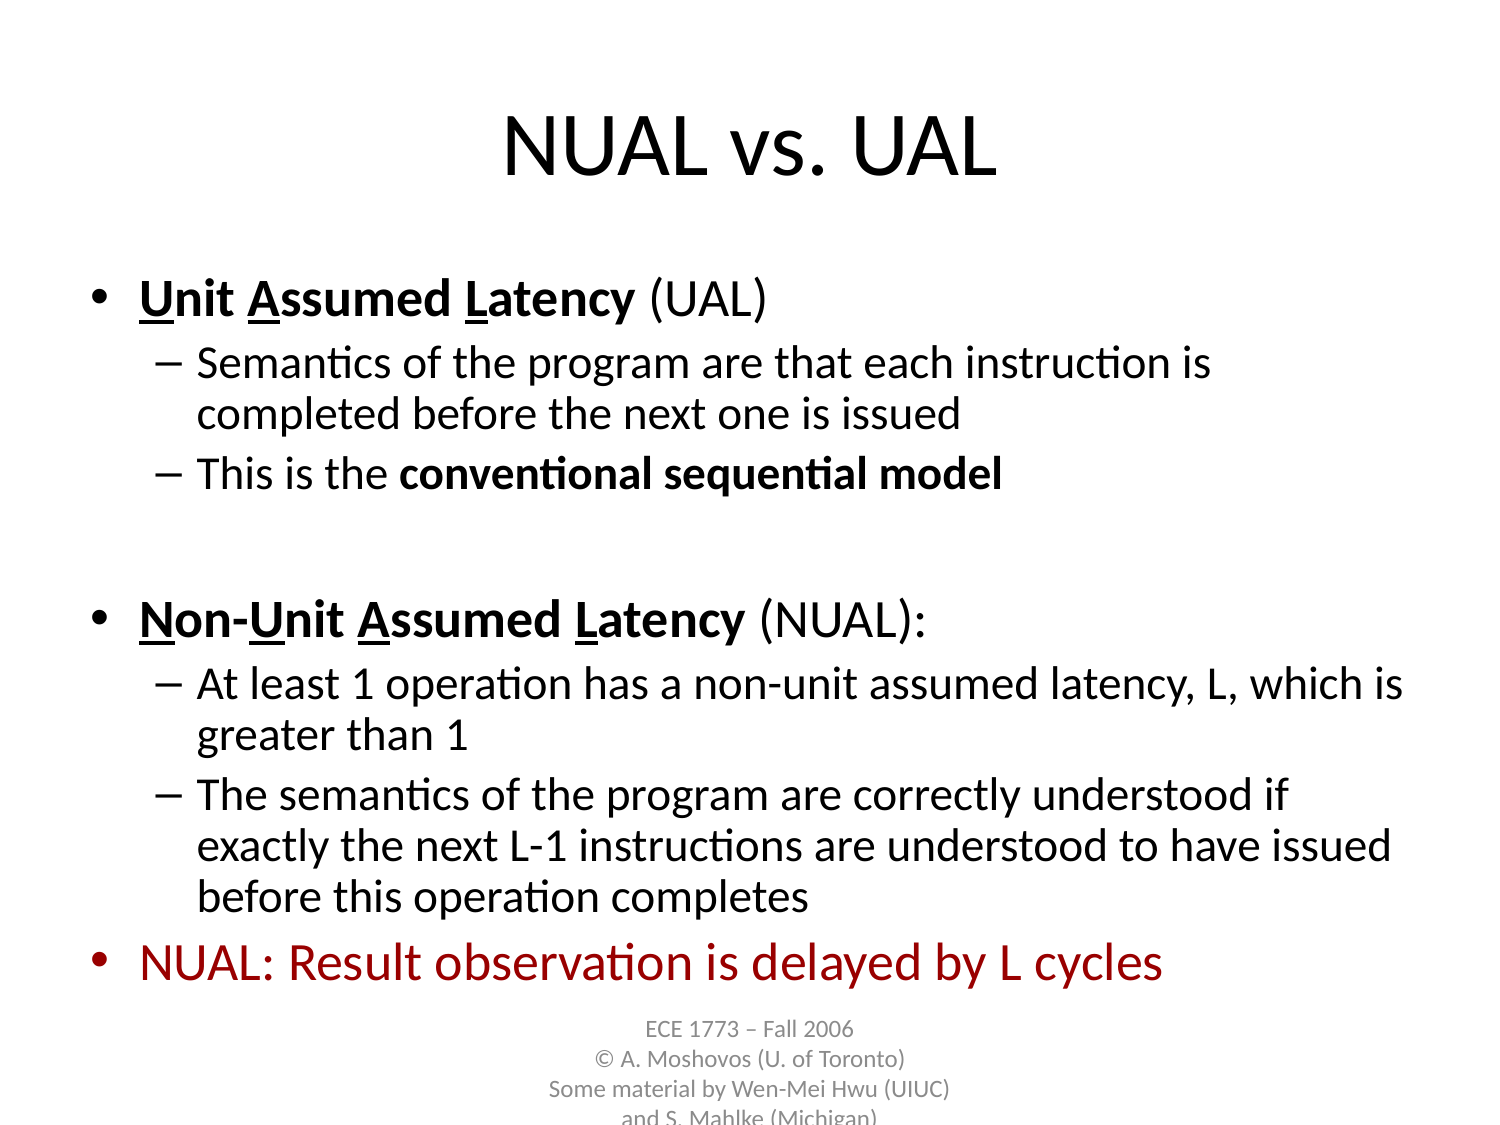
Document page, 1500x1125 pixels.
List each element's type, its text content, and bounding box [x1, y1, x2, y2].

title NUAL vs. UAL [75, 45, 1425, 233]
footer ECE 1773 – Fall 2006 © A. Moshovos (U. of Toronto) Some material by Wen-Mei Hwu (UIUC) and S. Mahlke (Michigan) [512, 1042, 988, 1103]
list Unit Assumed Latency (UAL) Semantics of the program are that each instruction is completed before the next one is issued This is the conventional sequential model Non-Unit Assumed Latency (NUAL): At least 1 operation has a non-unit assumed latency, L, which is greater than 1 The semantics of the program are correctly understood if exactly the next L-1 instructions are understood to have issued before this operation completes NUAL: Result observation is delayed by L cycles [75, 262, 1425, 1005]
